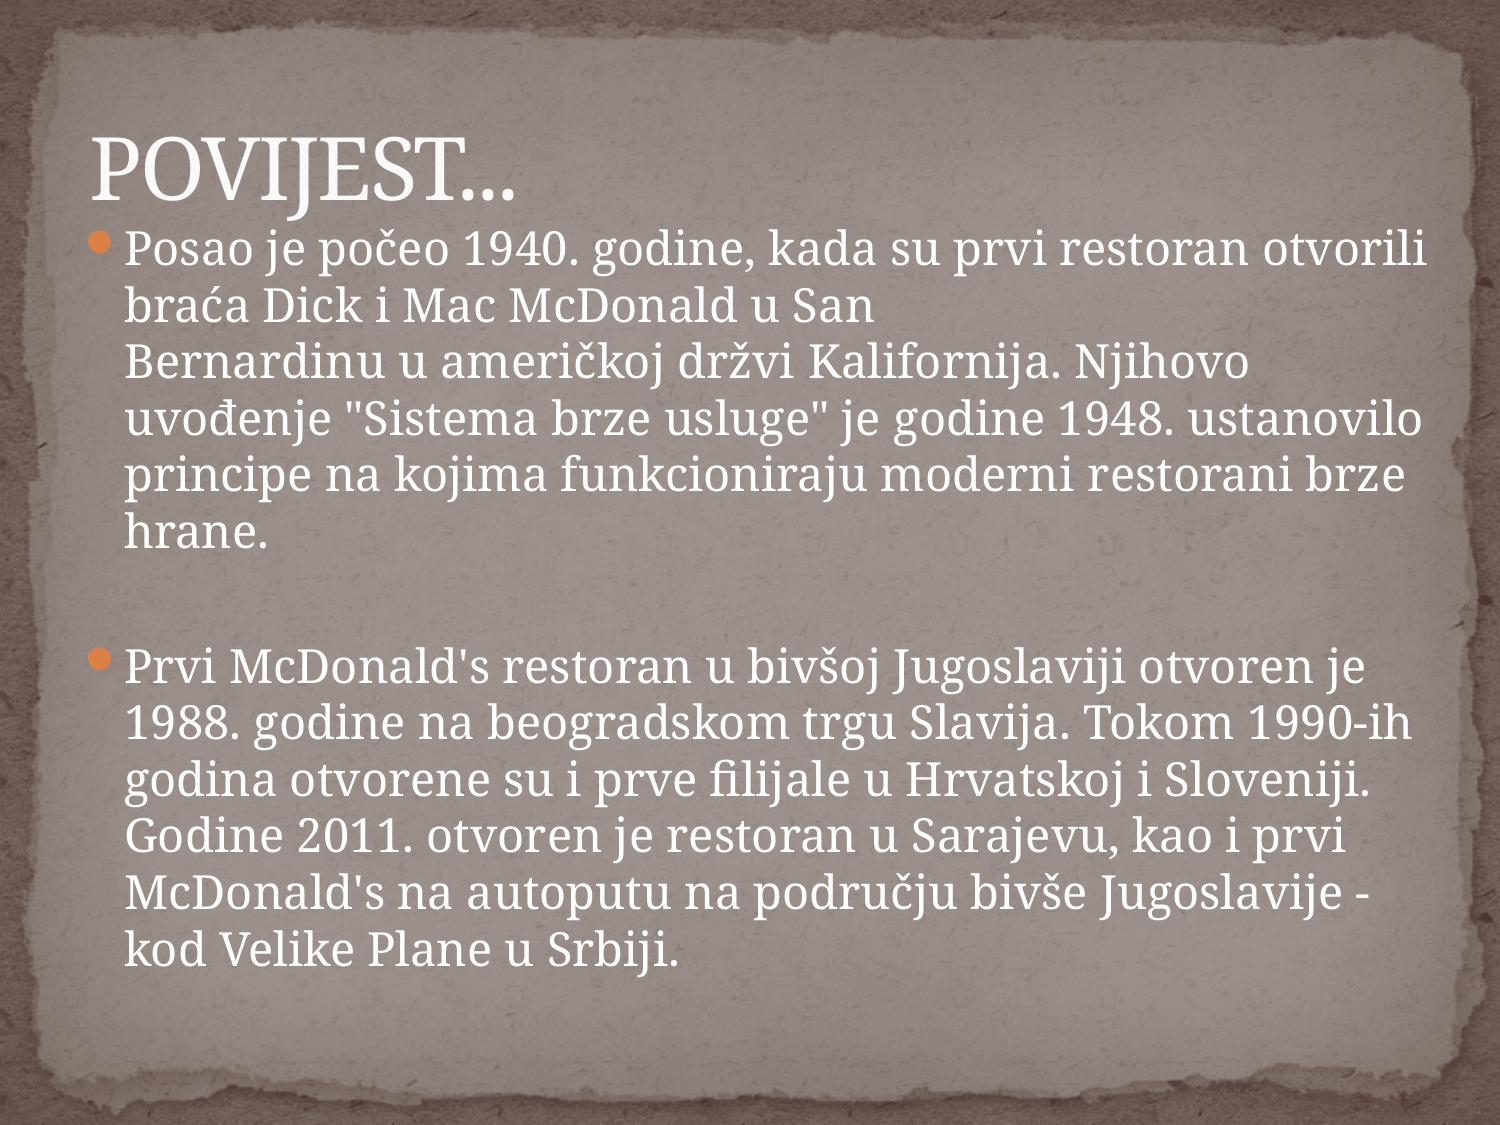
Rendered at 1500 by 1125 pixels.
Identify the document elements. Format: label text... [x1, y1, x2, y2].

title POVIJEST... [74, 24, 1425, 210]
list Posao je počeo 1940. godine, kada su prvi restoran otvorili braća Dick i Mac McDonald u San Bernardinu u američkoj držvi Kalifornija. Njihovo uvođenje "Sistema brze usluge" je godine 1948. ustanovilo principe na kojima funkcioniraju moderni restorani brze hrane. Prvi McDonald's restoran u bivšoj Jugoslaviji otvoren je 1988. godine na beogradskom trgu Slavija. Tokom 1990-ih godina otvorene su i prve filijale u Hrvatskoj i Sloveniji. Godine 2011. otvoren je restoran u Sarajevu, kao i prvi McDonald's na autoputu na području bivše Jugoslavije - kod Velike Plane u Srbiji. [70, 210, 1454, 985]
